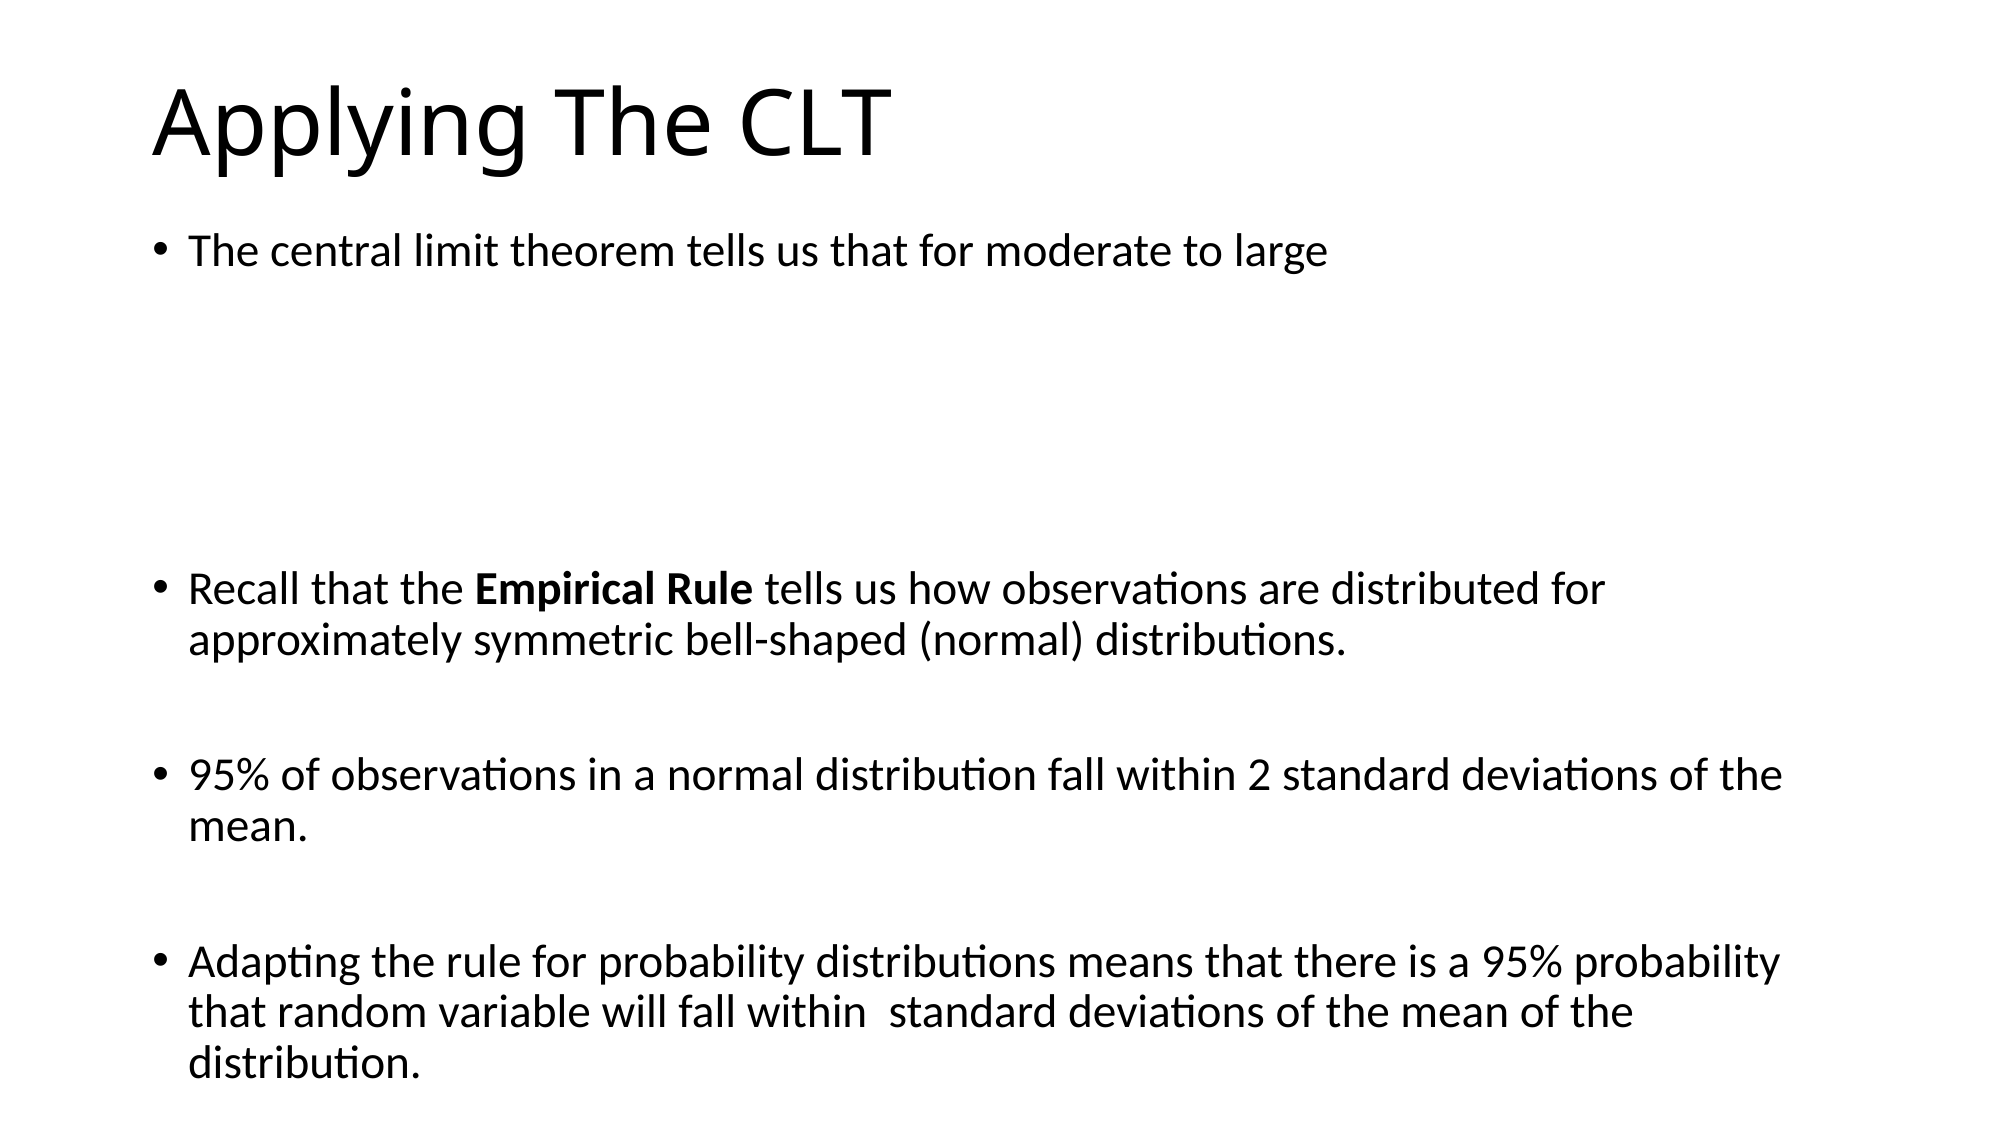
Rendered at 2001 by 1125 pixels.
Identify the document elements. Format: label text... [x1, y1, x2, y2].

title Applying The CLT [137, 17, 1863, 235]
